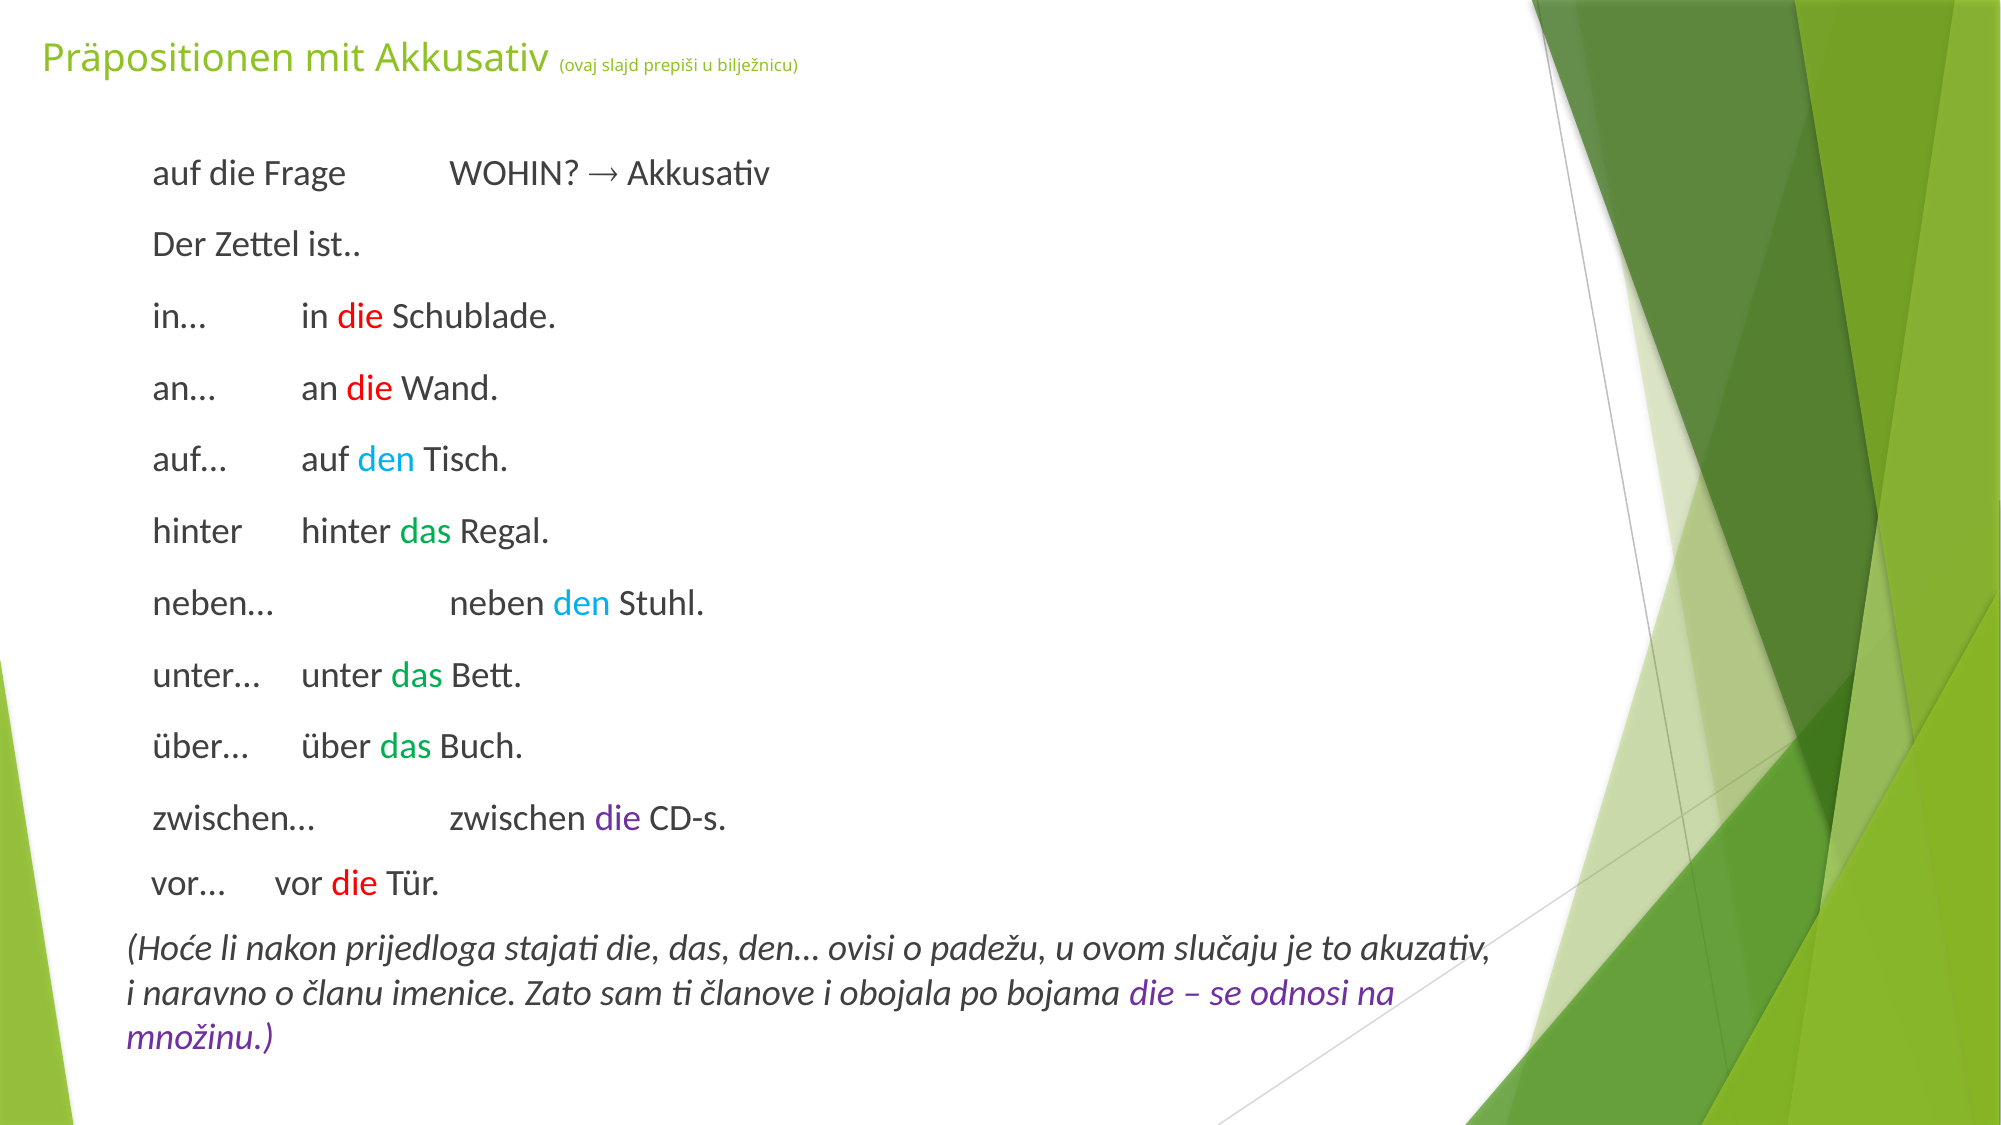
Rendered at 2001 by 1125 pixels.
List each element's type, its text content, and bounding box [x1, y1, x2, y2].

title Präpositionen mit Akkusativ (ovaj slajd prepiši u bilježnicu) [26, 25, 1437, 134]
list auf die Frage WOHIN?  Akkusativ Der Zettel ist.. in… in die Schublade. an… an die Wand. auf… auf den Tisch. hinter hinter das Regal. neben… neben den Stuhl. unter… unter das Bett. über… über das Buch. zwischen… zwischen die CD-s. vor… vor die Tür. (Hoće li nakon prijedloga stajati die, das, den… ovisi o padežu, u ovom slučaju je to akuzativ, i naravno o članu imenice. Zato sam ti članove i obojala po bojama die – se odnosi na množinu.) [111, 133, 1522, 1069]
